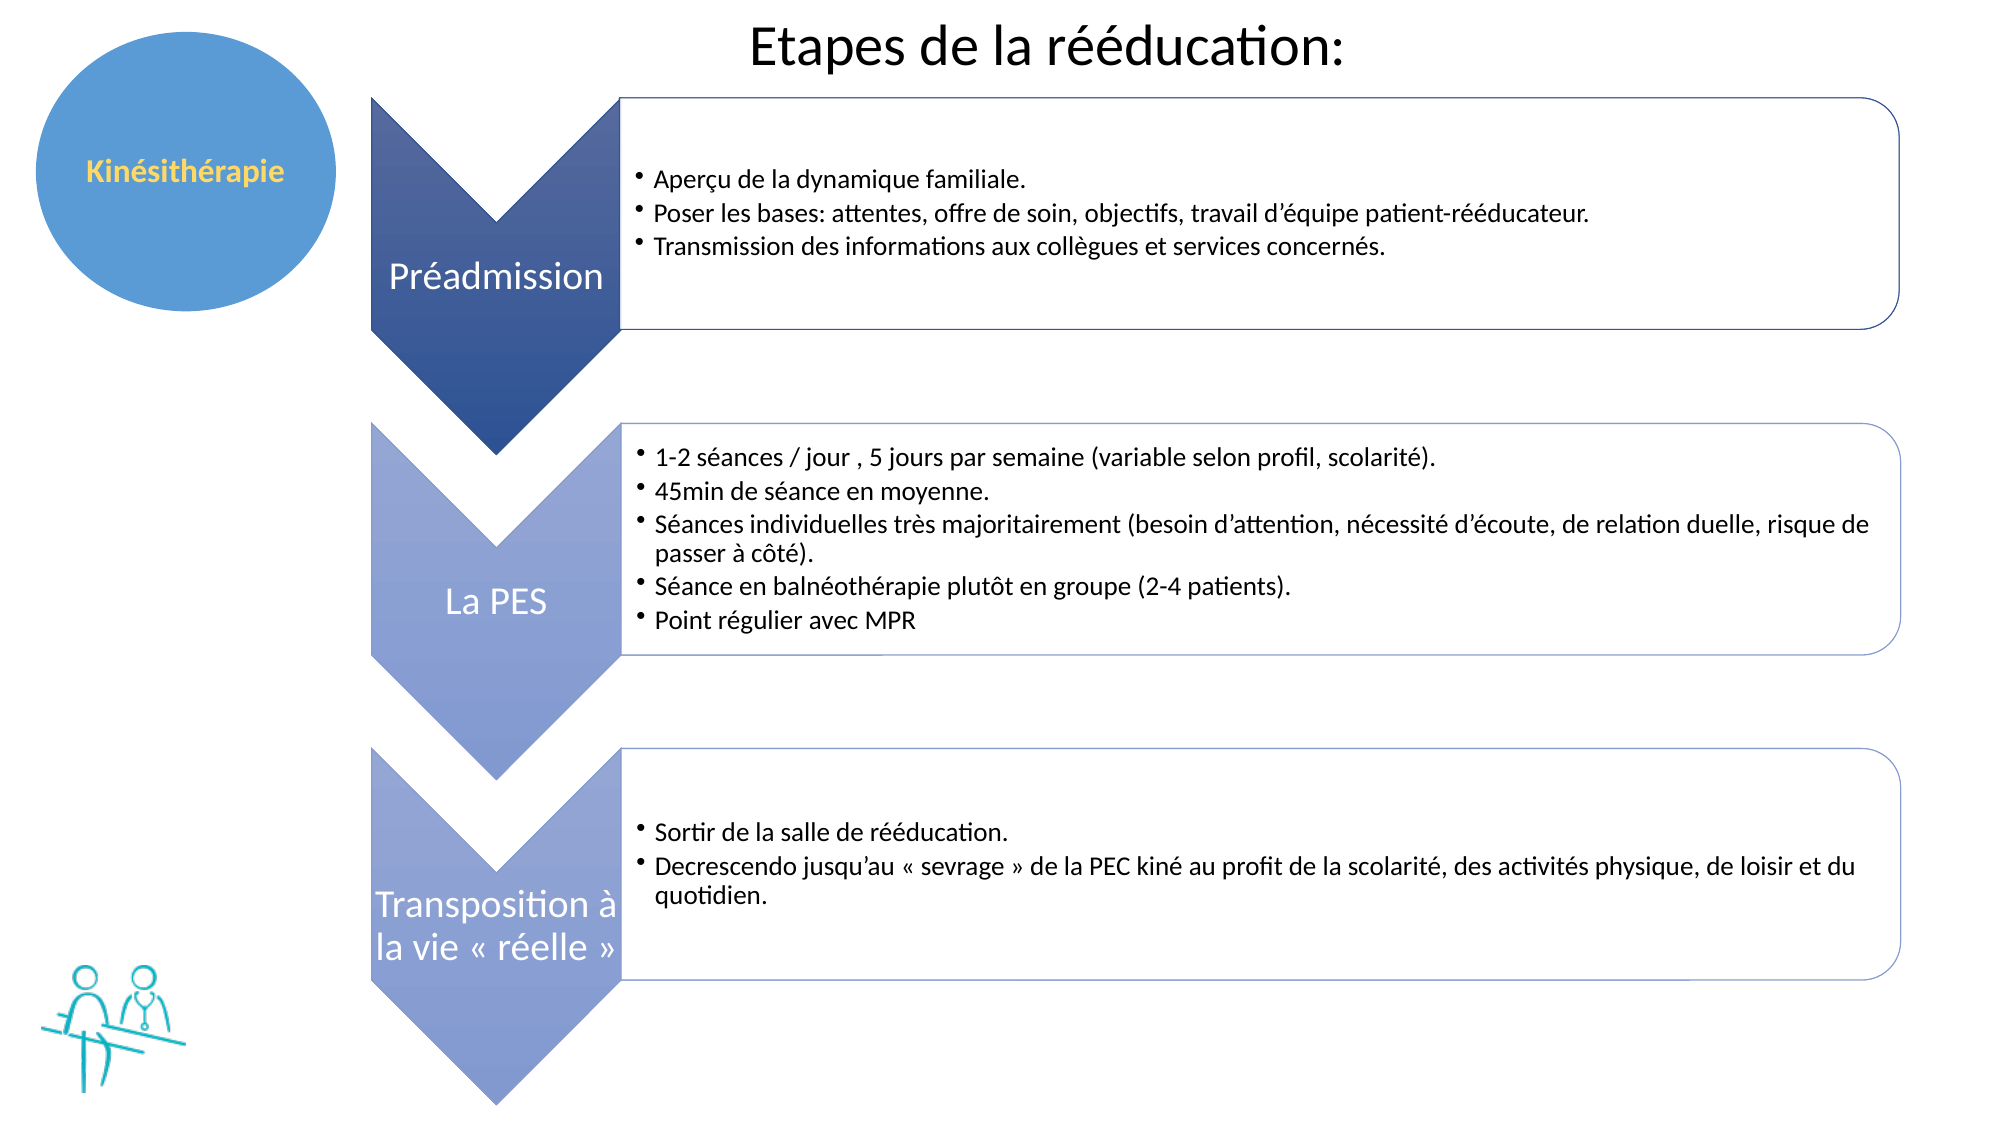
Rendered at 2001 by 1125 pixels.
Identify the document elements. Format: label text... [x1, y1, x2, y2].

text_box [35, 31, 336, 312]
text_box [371, 97, 1901, 1106]
text_box Etapes de la rééducation: [609, 0, 1487, 85]
picture [41, 965, 186, 1093]
